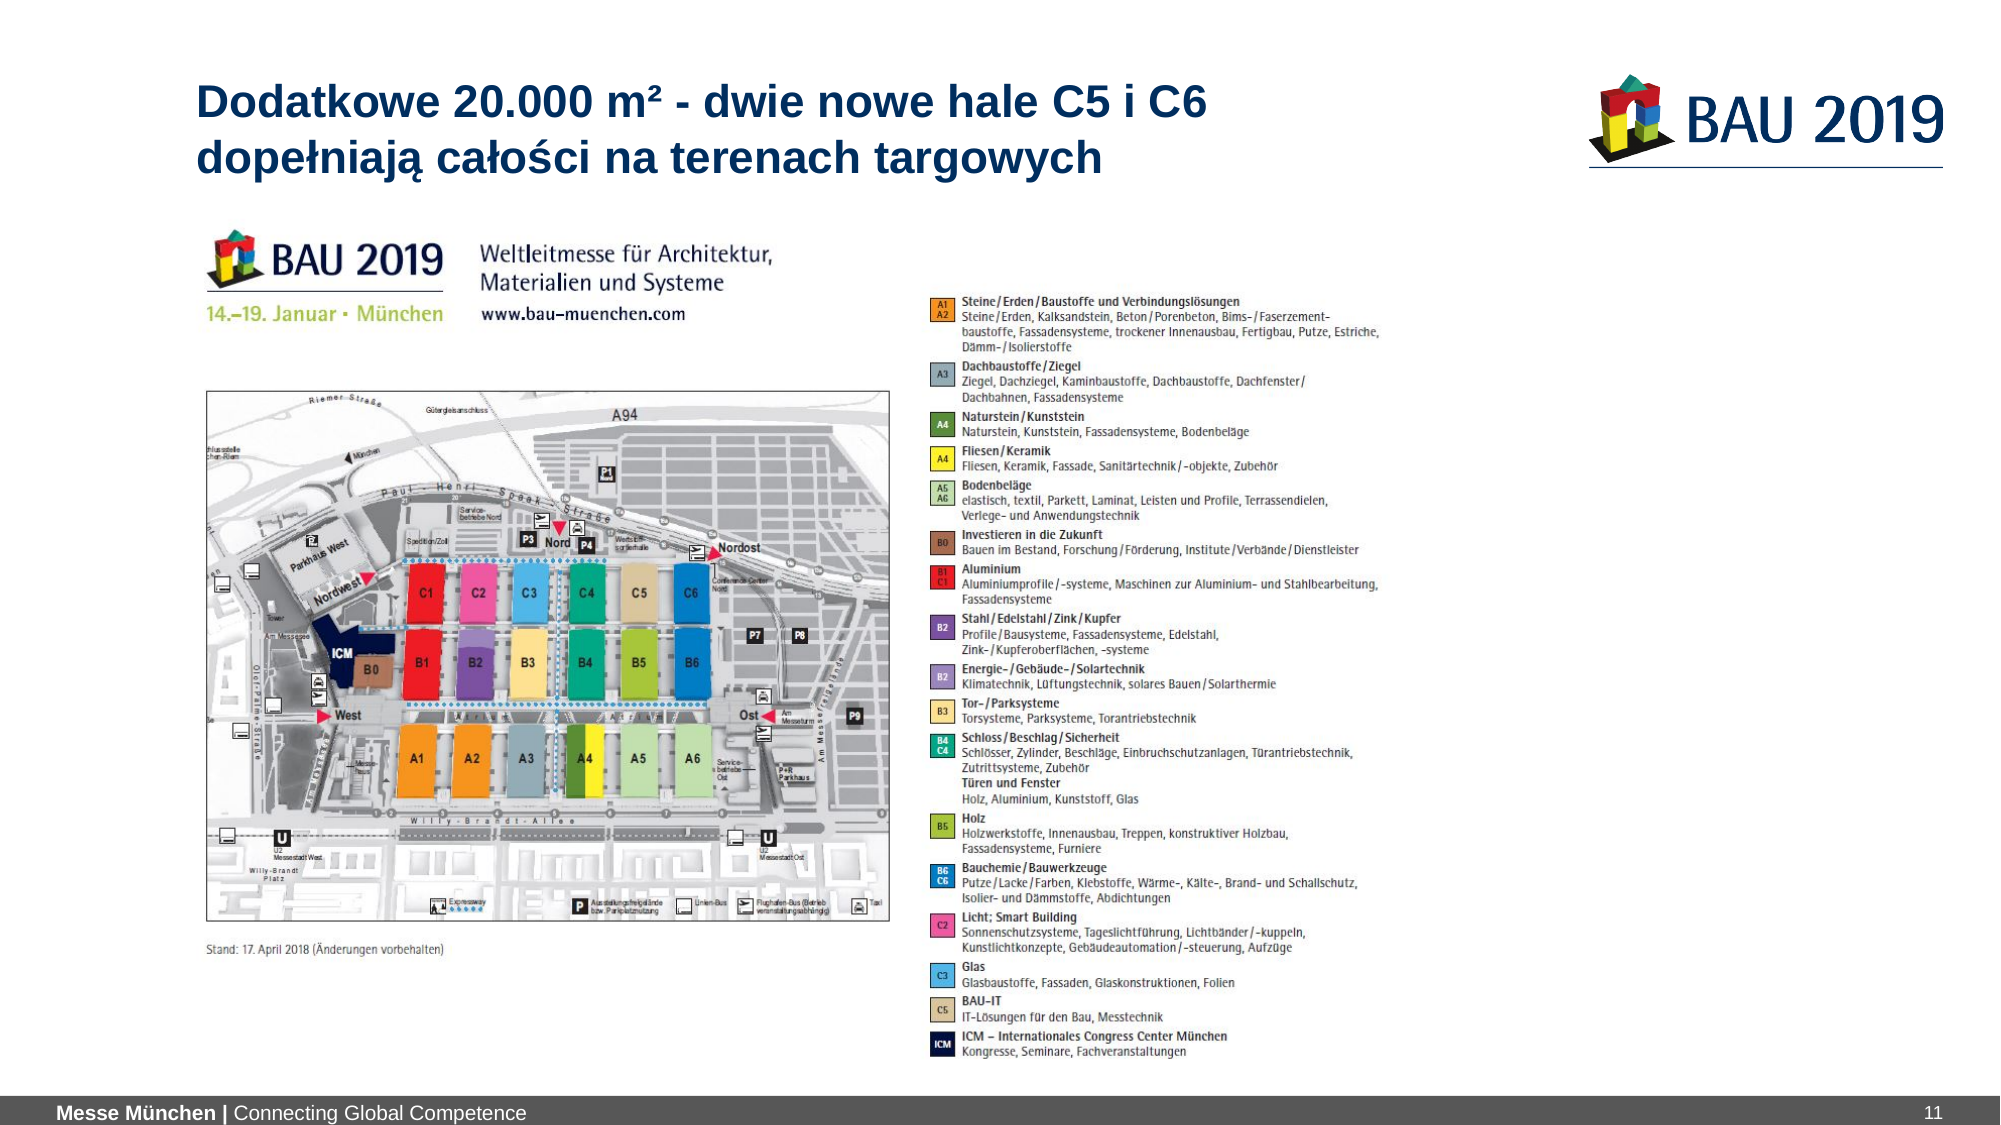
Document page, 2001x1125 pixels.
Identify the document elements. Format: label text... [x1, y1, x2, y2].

picture [179, 203, 1426, 1083]
title Dodatkowe 20.000 m² - dwie nowe hale C5 i C6 dopełniają całości na terenach targowych [196, 42, 1426, 183]
picture [1588, 74, 1944, 171]
slide_number 11 [1867, 1095, 1944, 1125]
